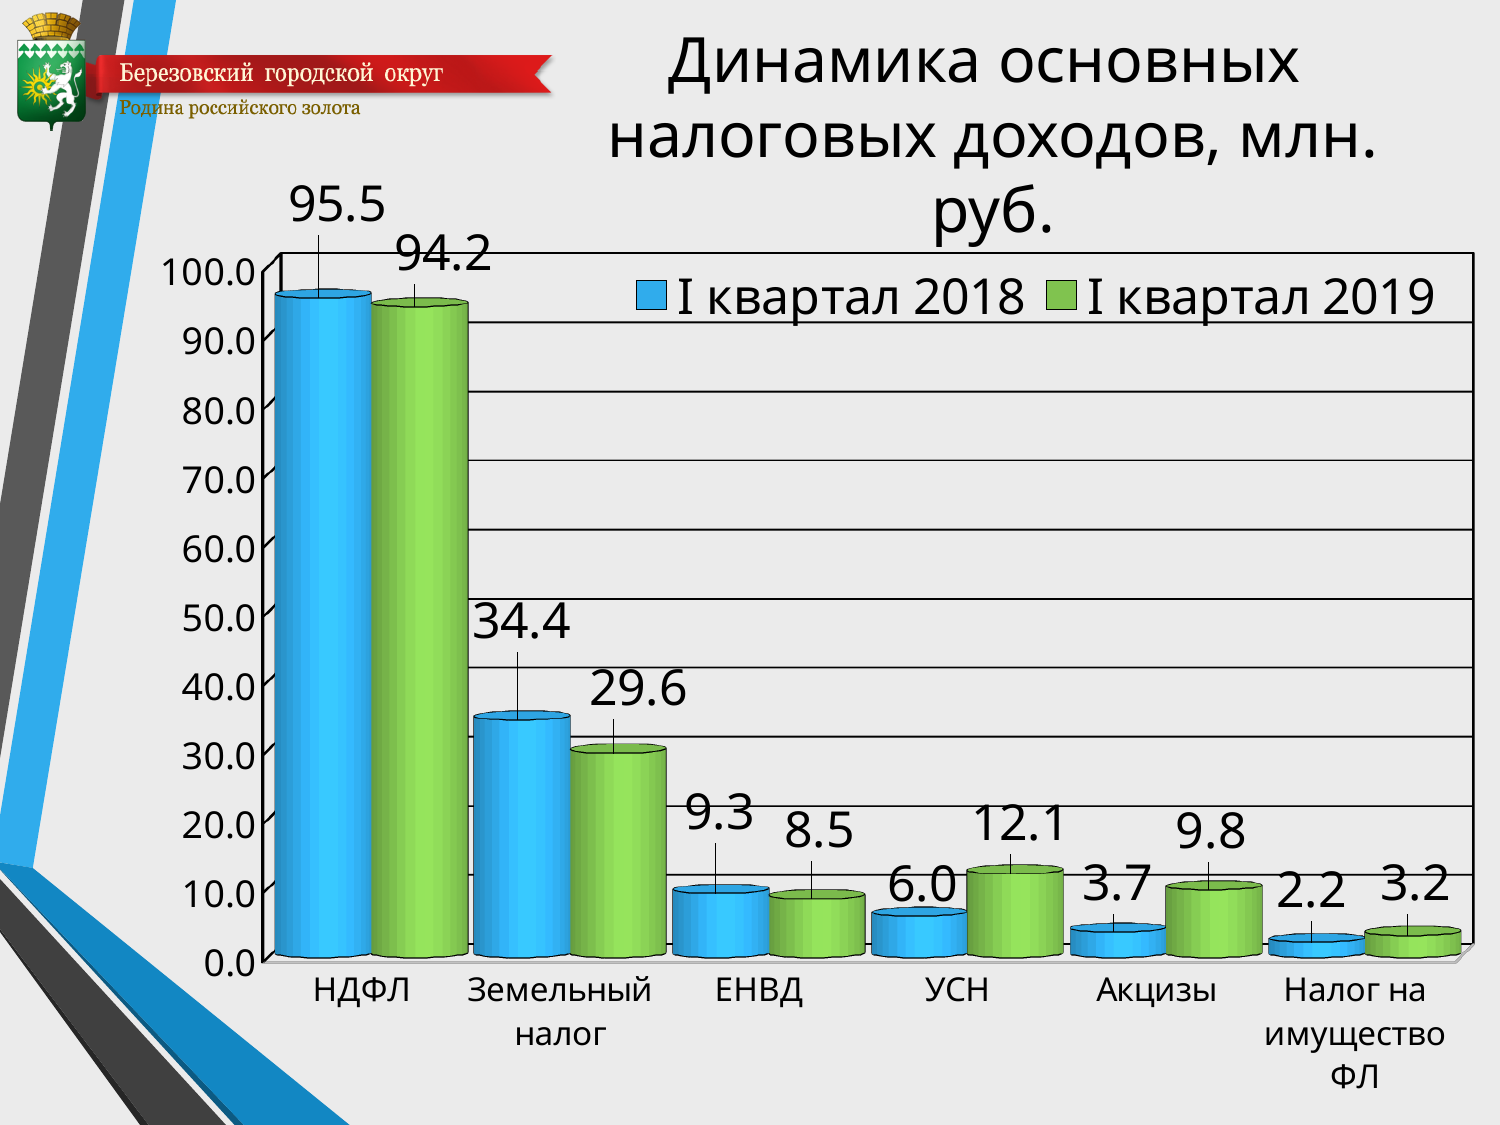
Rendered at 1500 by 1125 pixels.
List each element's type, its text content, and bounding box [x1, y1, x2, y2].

chart [98, 168, 1500, 1125]
picture [17, 12, 557, 131]
text_box Динамика основных налоговых доходов, млн. руб. [538, 12, 1448, 168]
